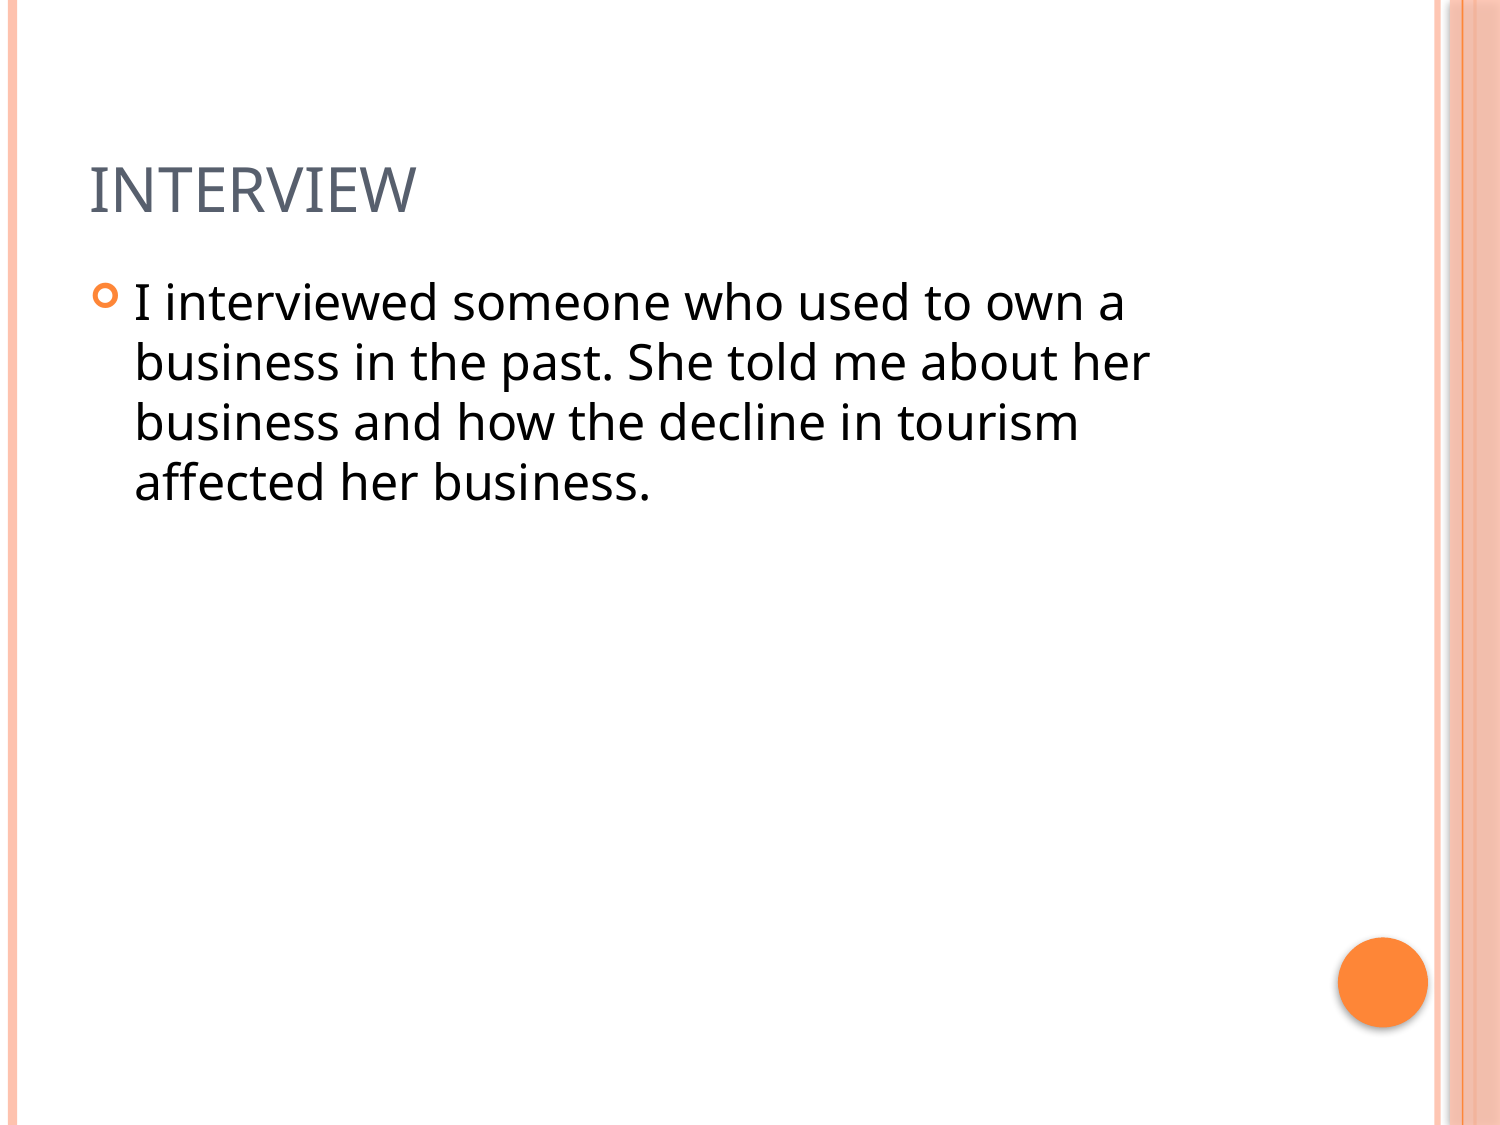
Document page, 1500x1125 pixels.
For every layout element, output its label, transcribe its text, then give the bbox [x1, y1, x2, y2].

title interview [75, 45, 1300, 233]
list I interviewed someone who used to own a business in the past. She told me about her business and how the decline in tourism affected her business. [75, 262, 1300, 1062]
